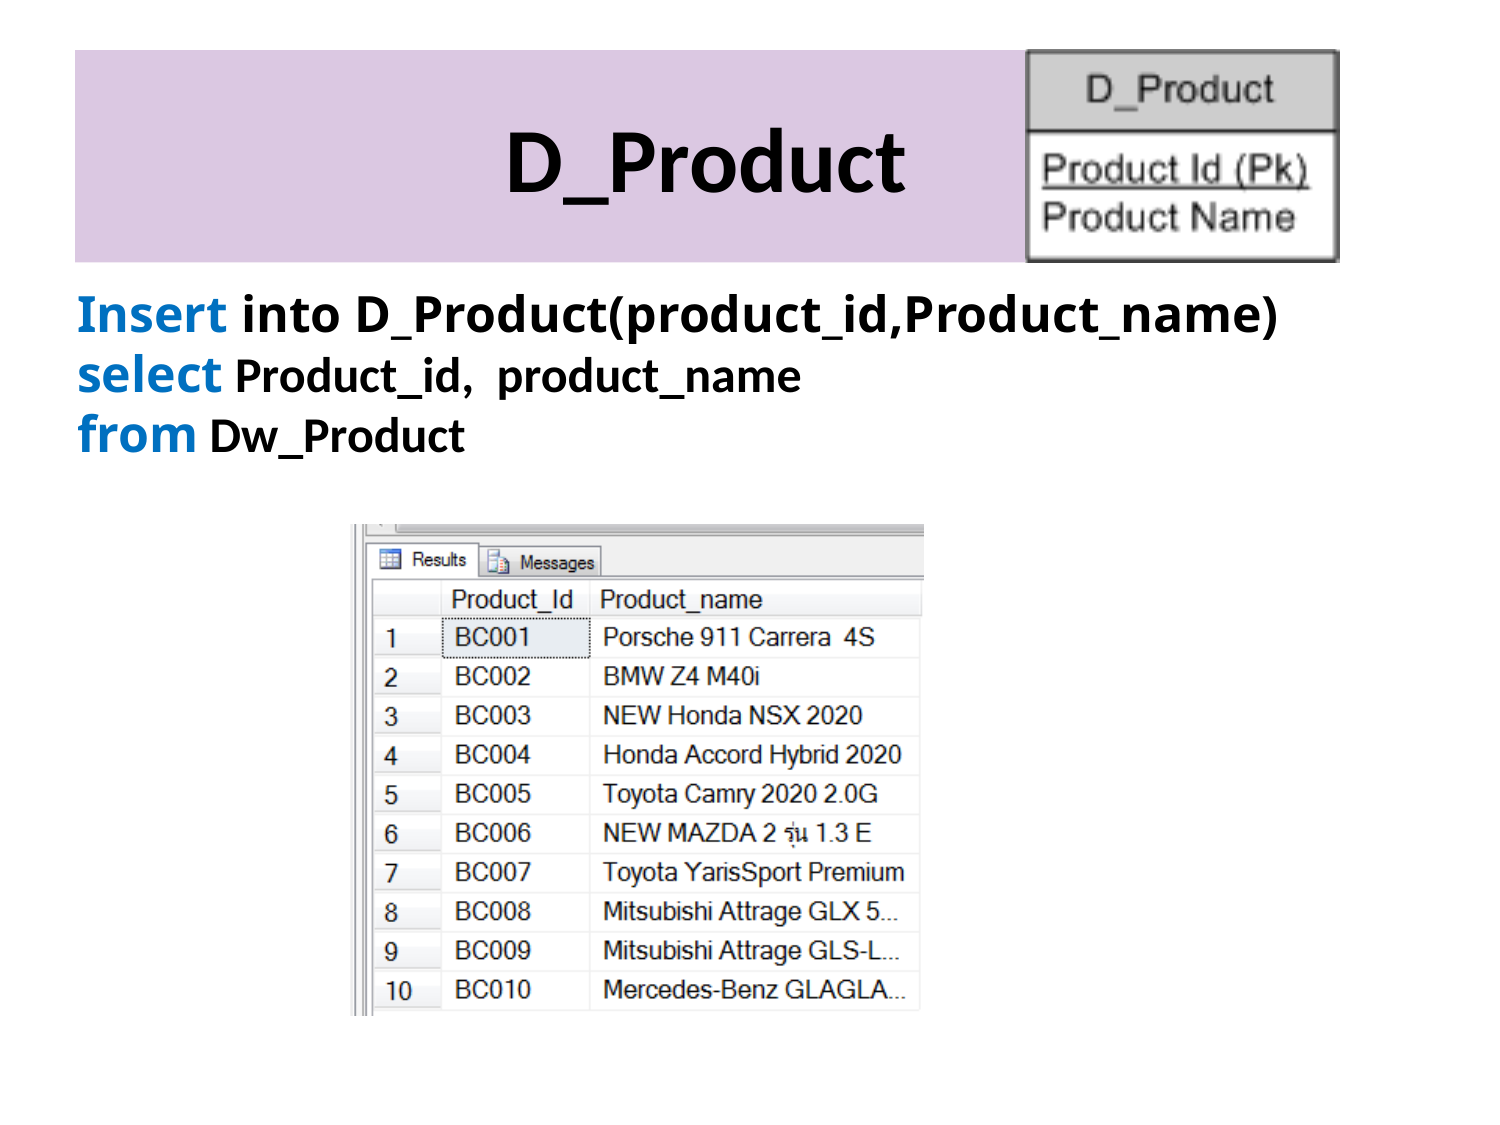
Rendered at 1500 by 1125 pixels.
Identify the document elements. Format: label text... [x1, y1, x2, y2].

text_box Insert into D_Product(product_id,Product_name) select Product_id, product_name from Dw_Product [62, 274, 1463, 530]
picture [1024, 49, 1340, 263]
picture [349, 524, 924, 1016]
title D_Product [75, 50, 1022, 263]
